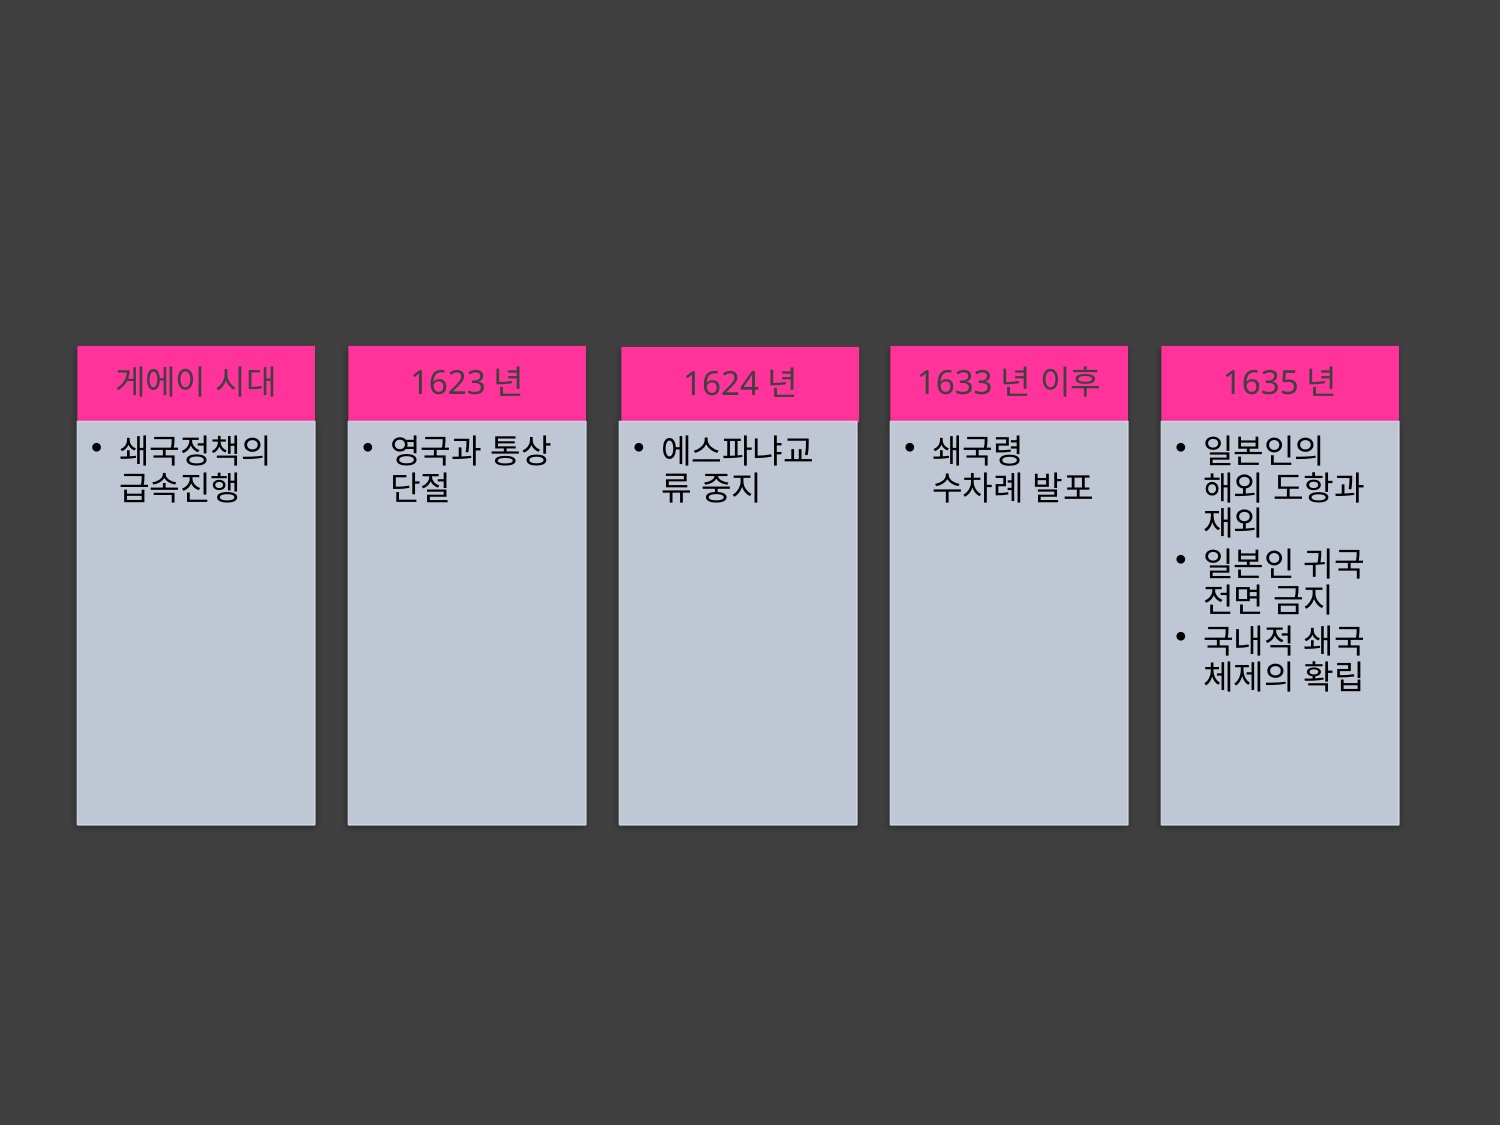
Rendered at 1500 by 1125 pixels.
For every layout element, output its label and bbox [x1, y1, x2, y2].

text_box [76, 147, 1400, 1024]
